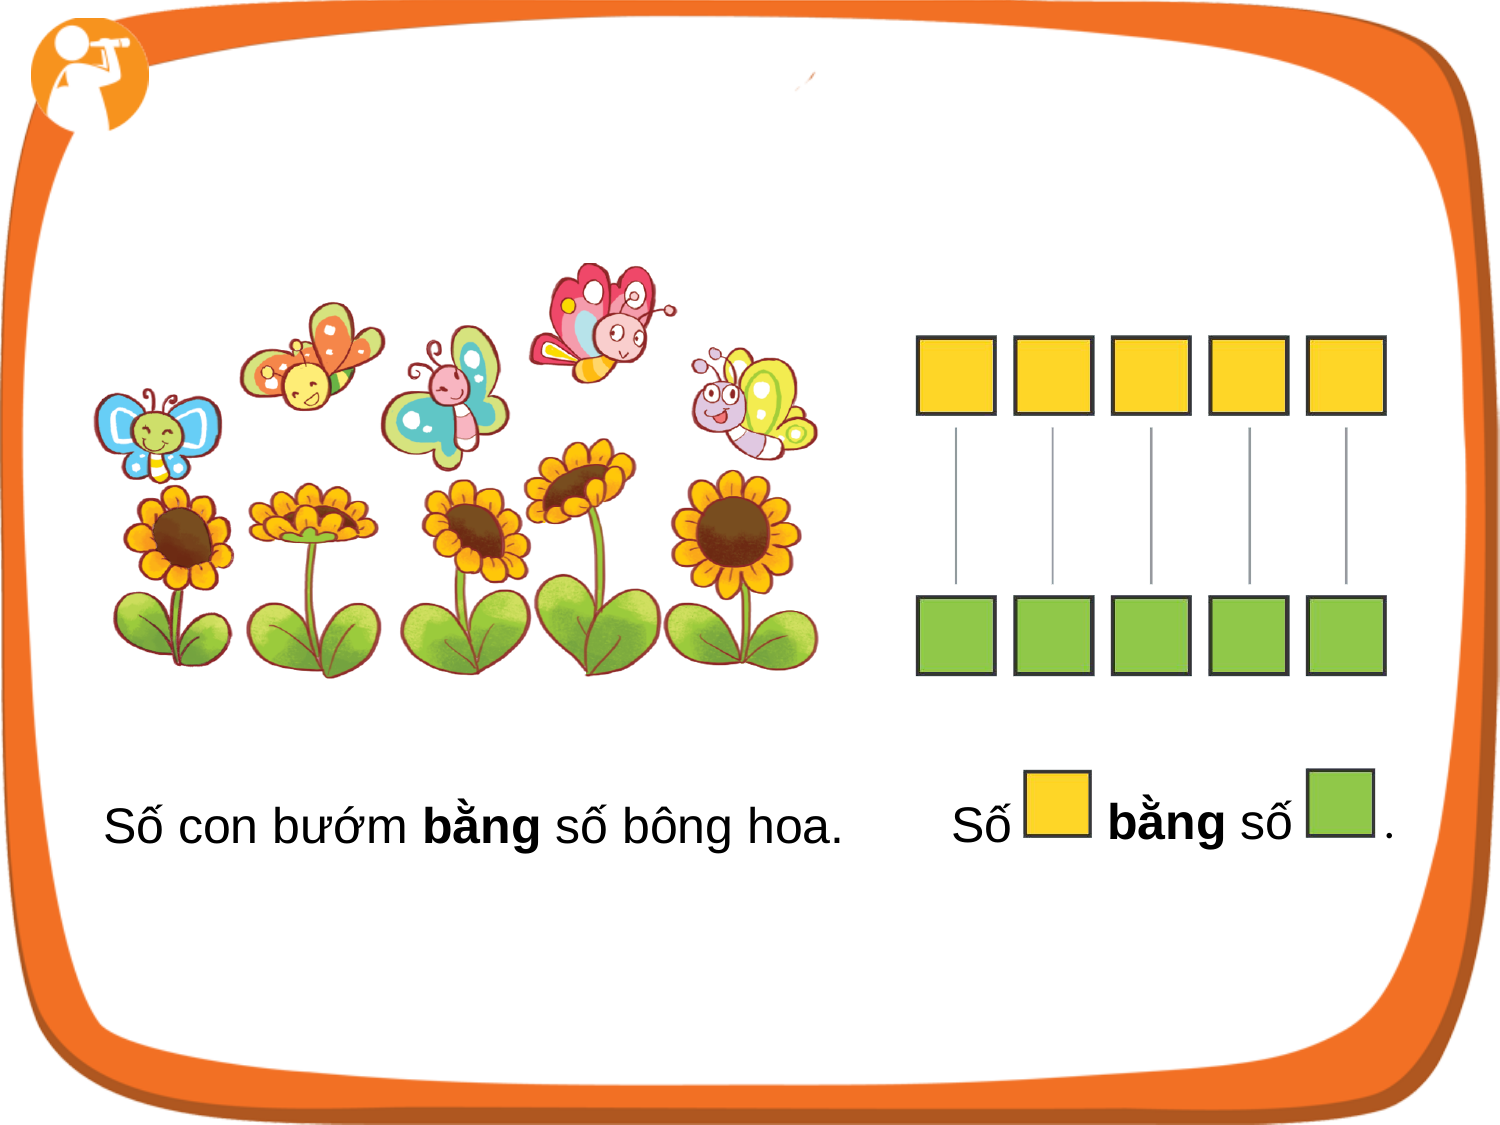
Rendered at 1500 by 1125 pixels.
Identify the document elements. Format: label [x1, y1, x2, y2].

picture [0, 0, 1500, 1125]
text_box [84, 263, 1416, 862]
